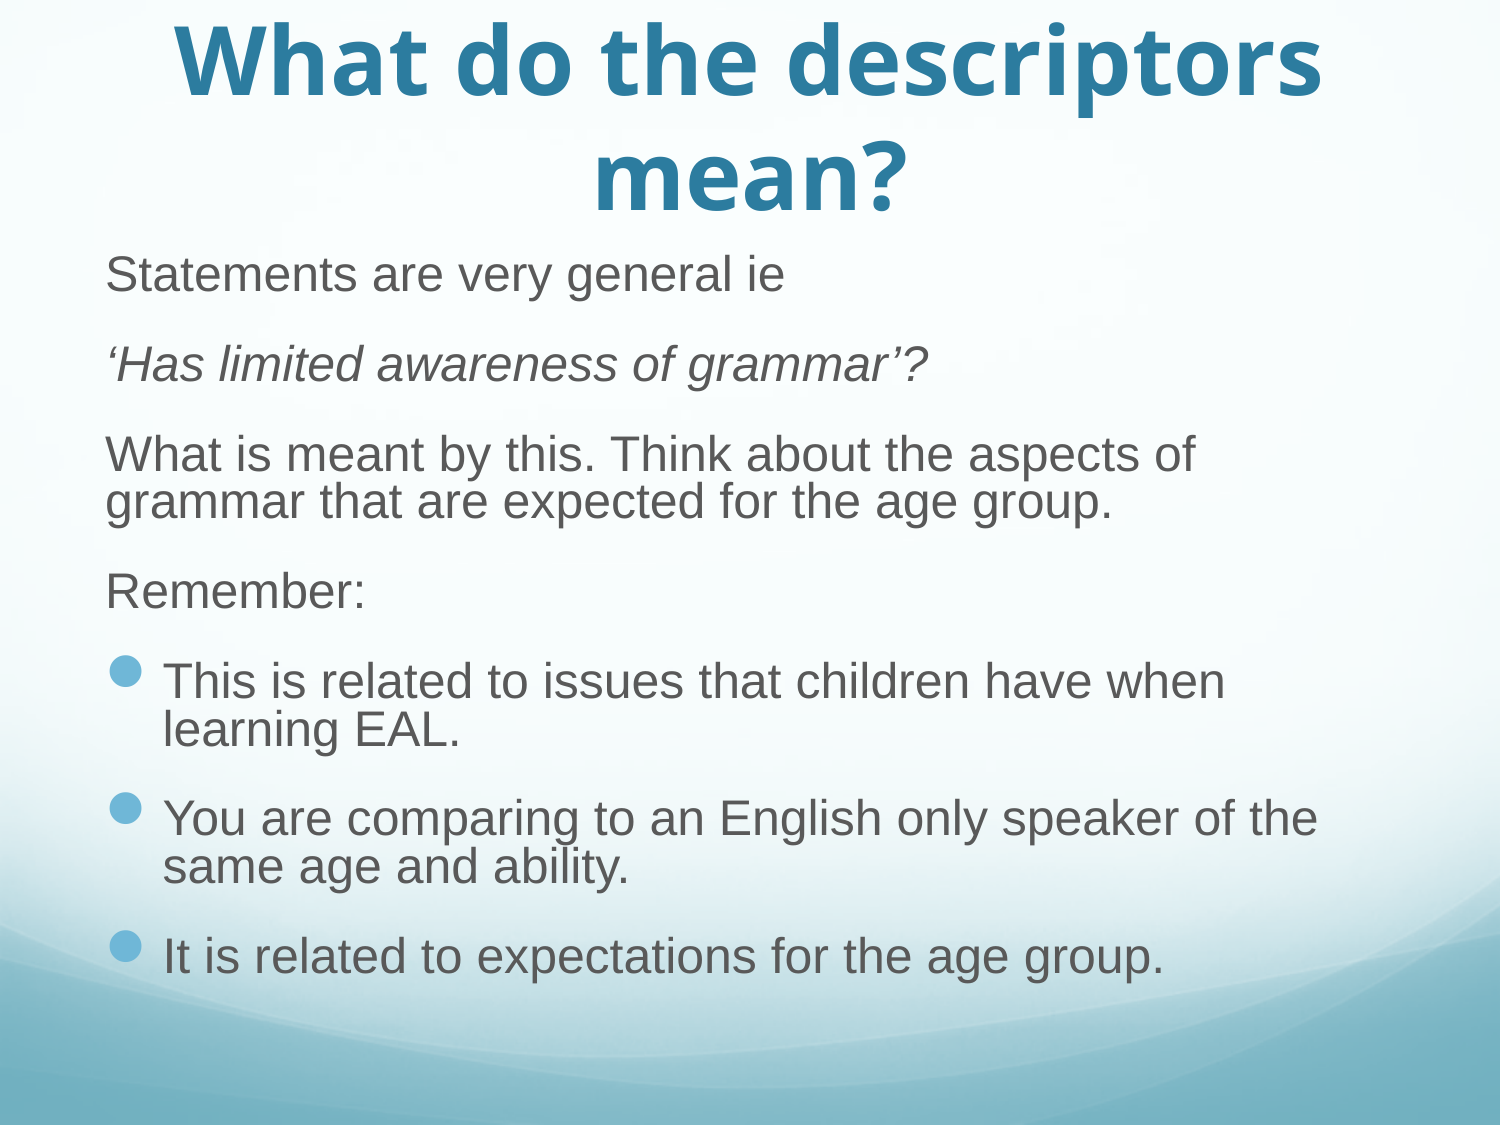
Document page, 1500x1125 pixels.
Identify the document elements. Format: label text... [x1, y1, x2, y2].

title What do the descriptors mean? [90, 17, 1410, 237]
list Statements are very general ie ‘Has limited awareness of grammar’? What is meant by this. Think about the aspects of grammar that are expected for the age group. Remember: This is related to issues that children have when learning EAL. You are comparing to an English only speaker of the same age and ability. It is related to expectations for the age group. [90, 245, 1410, 959]
